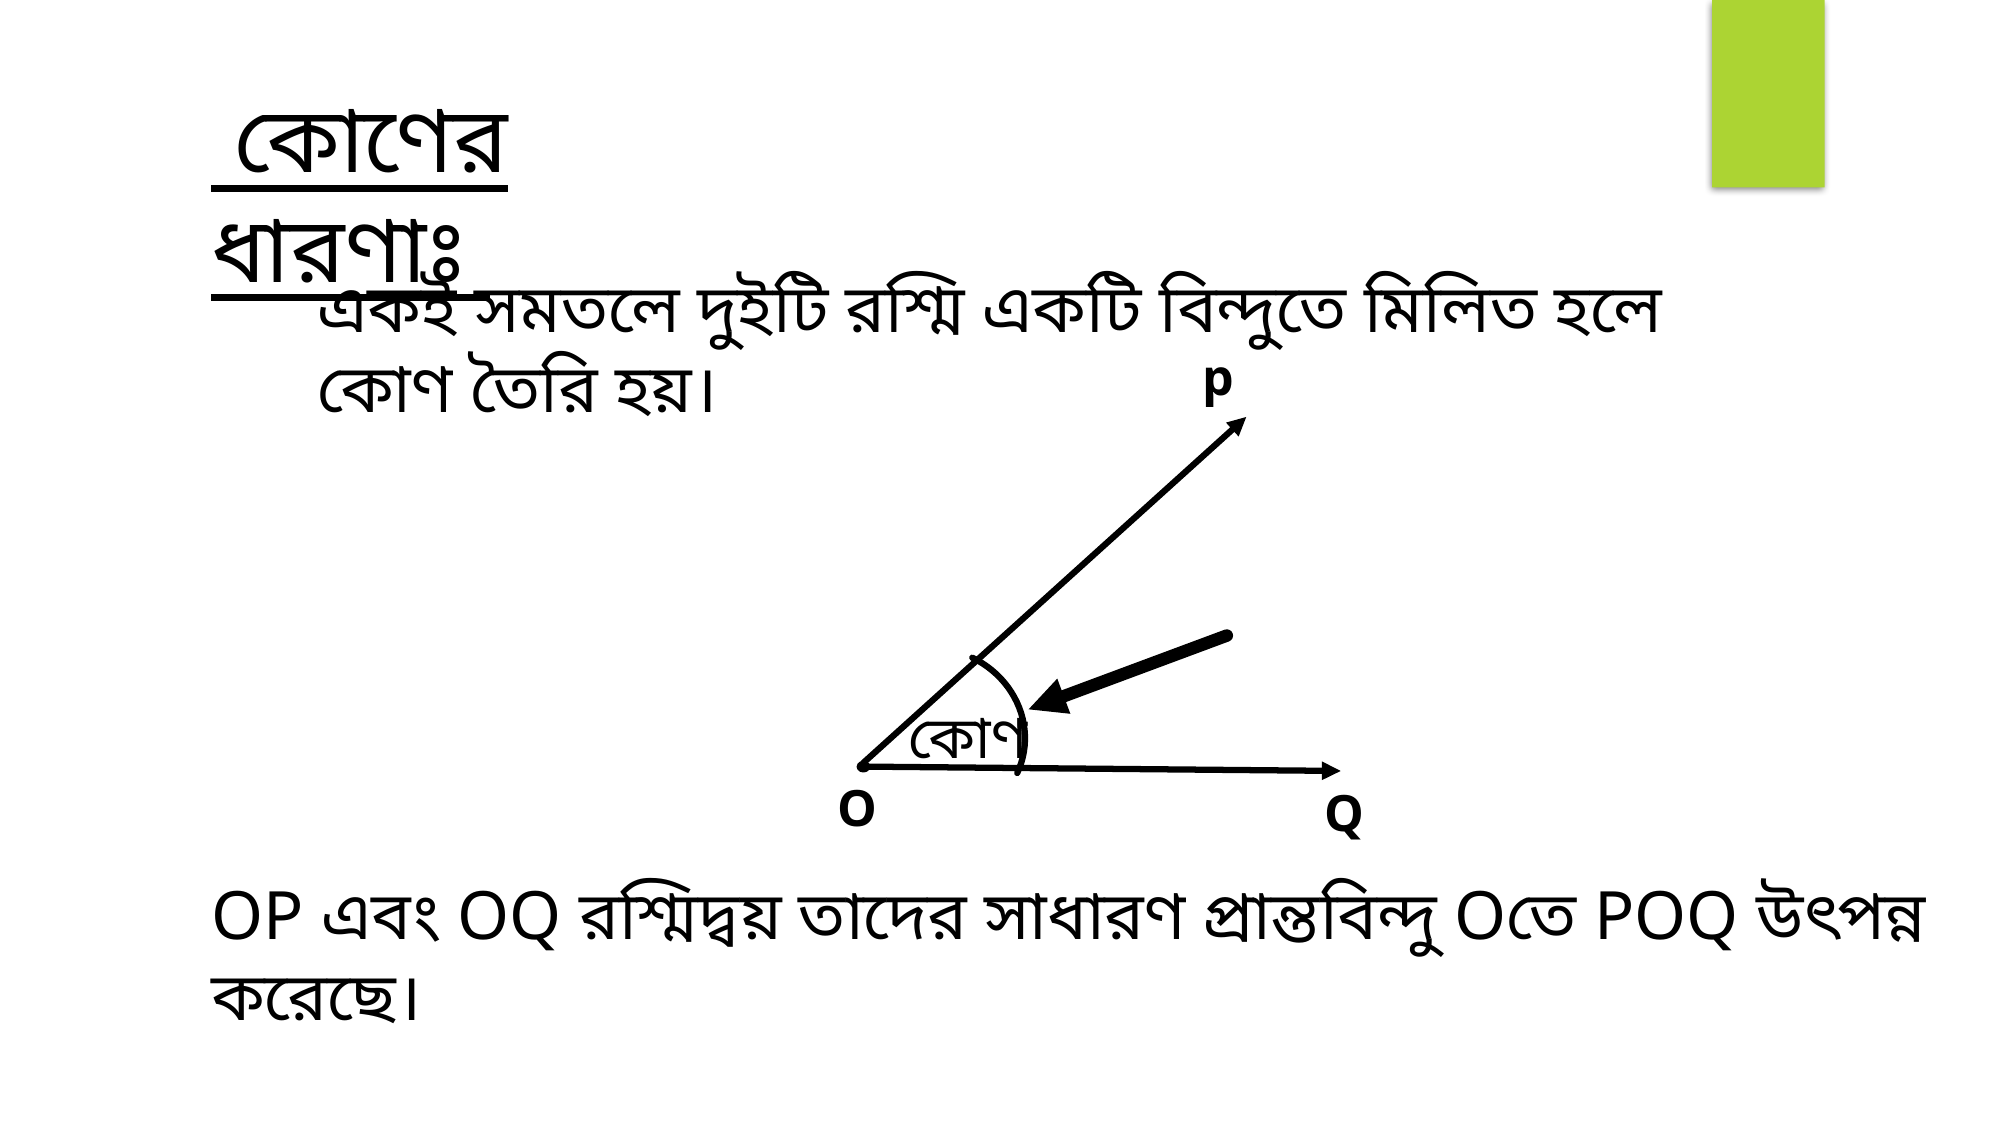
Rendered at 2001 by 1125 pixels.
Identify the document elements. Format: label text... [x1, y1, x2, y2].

text_box Q [1309, 774, 1417, 850]
text_box কোণের ধারণাঃ [196, 73, 776, 309]
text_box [863, 416, 1247, 764]
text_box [1028, 635, 1228, 710]
text_box একই সমতলে দুইটি রশ্মি একটি বিন্দুতে মিলিত হলে কোণ তৈরি হয়। [302, 258, 1797, 434]
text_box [1245, 766, 1341, 772]
text_box O [823, 768, 931, 844]
